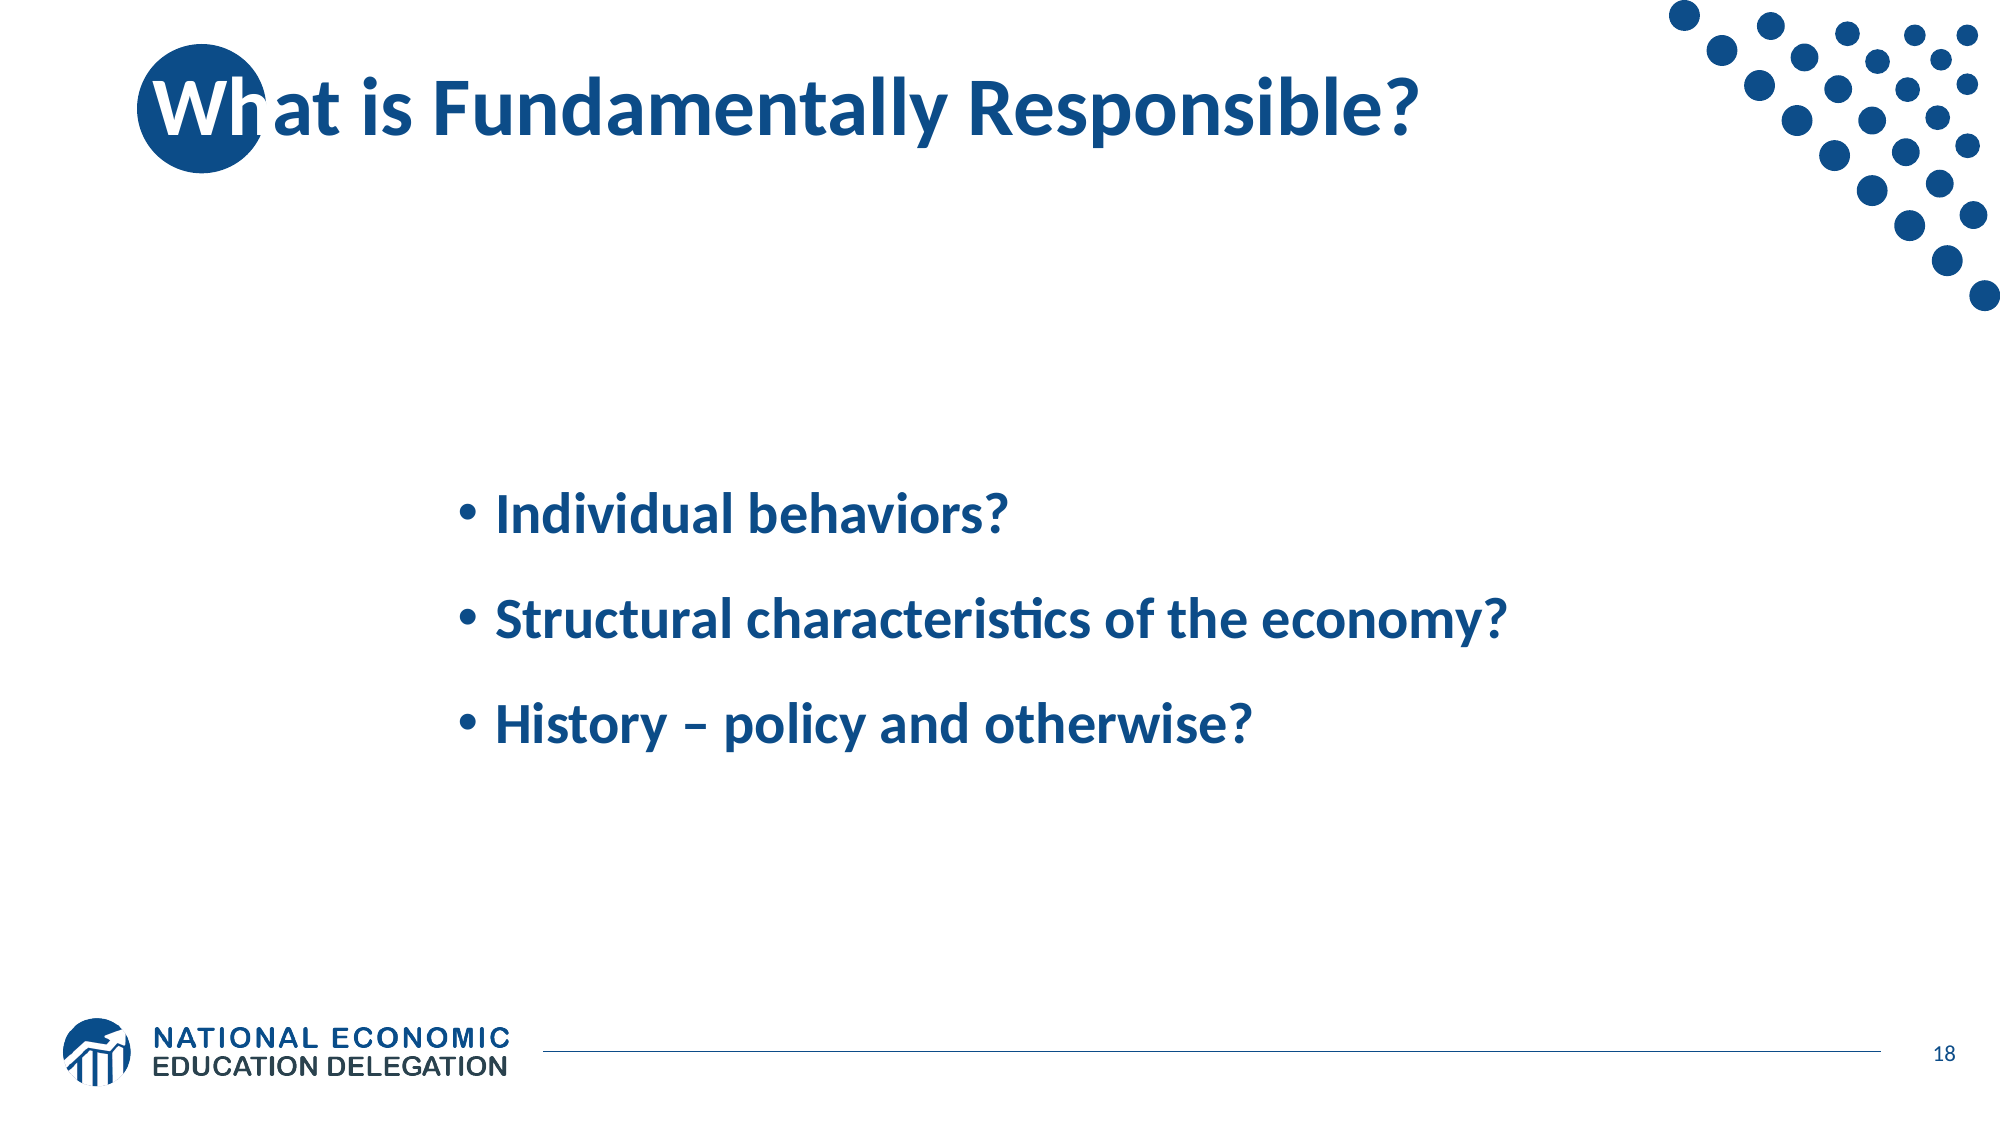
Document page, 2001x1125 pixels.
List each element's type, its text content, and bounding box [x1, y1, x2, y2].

picture [55, 1013, 520, 1091]
slide_number 18 [1521, 1022, 1972, 1082]
title What is Fundamentally Responsible? [137, 0, 1863, 218]
list Individual behaviors? Structural characteristics of the economy? History – policy and otherwise? [442, 262, 1558, 977]
